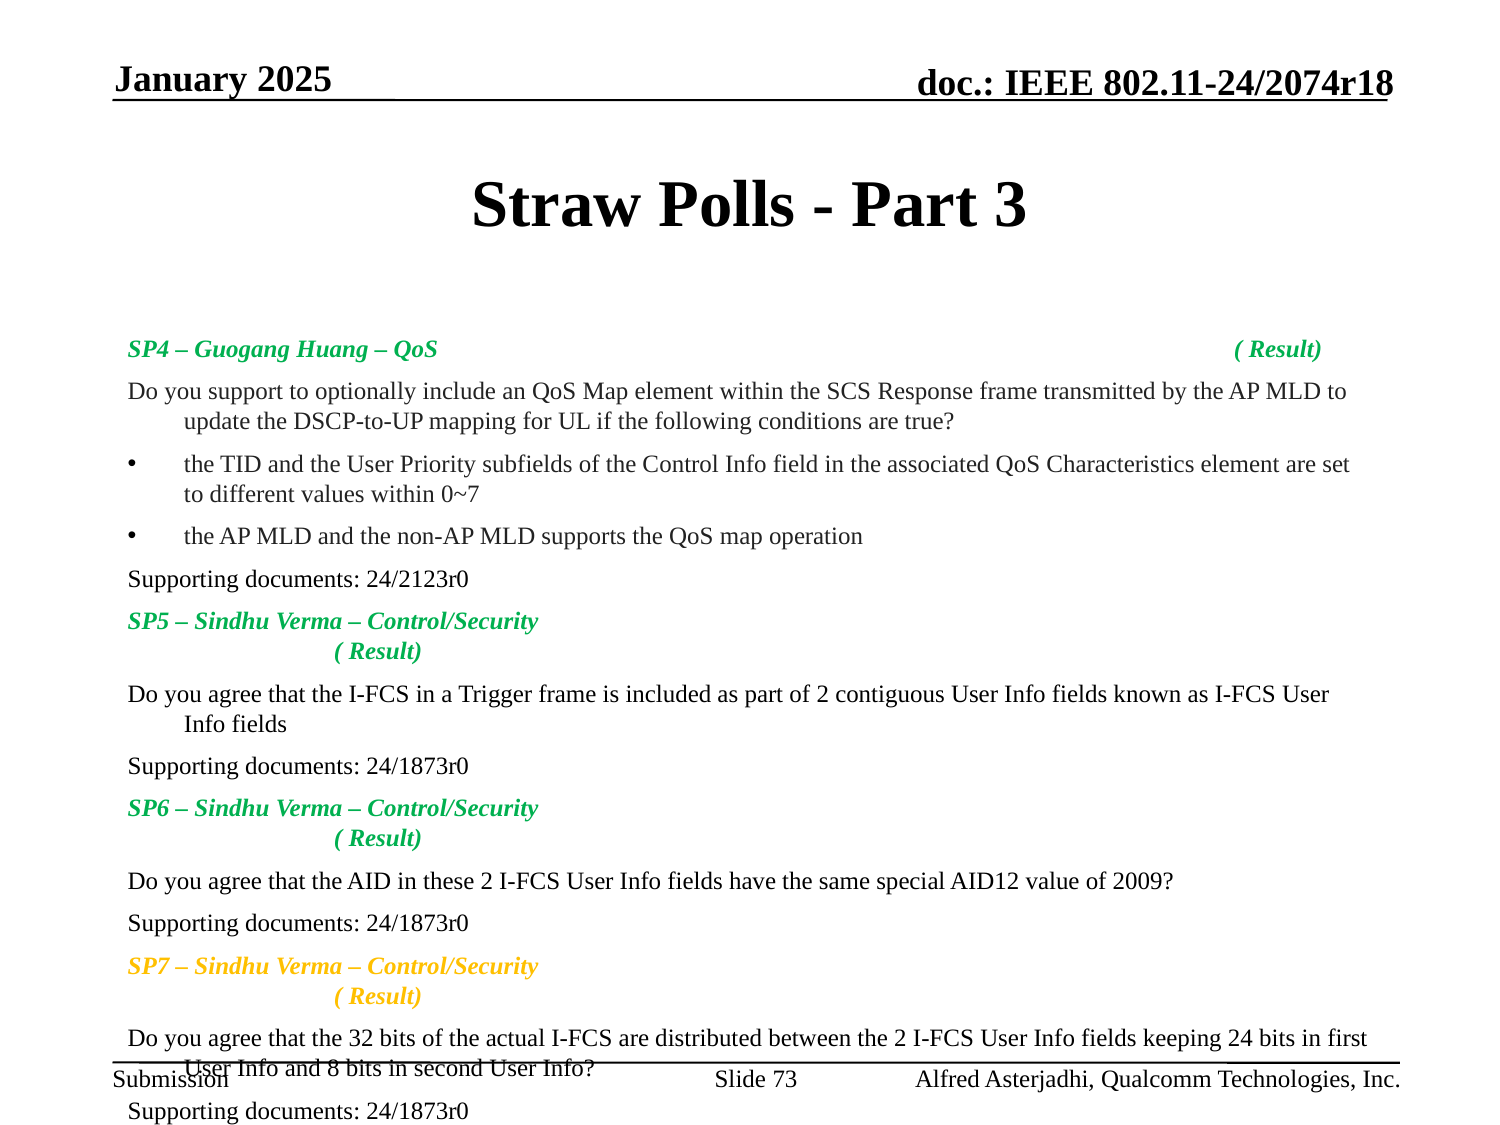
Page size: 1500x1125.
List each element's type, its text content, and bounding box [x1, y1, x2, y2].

list SP4 – Guogang Huang – QoS ( Result) Do you support to optionally include an QoS Map element within the SCS Response frame transmitted by the AP MLD to update the DSCP-to-UP mapping for UL if the following conditions are true? the TID and the User Priority subfields of the Control Info field in the associated QoS Characteristics element are set to different values within 0~7 the AP MLD and the non-AP MLD supports the QoS map operation Supporting documents: 24/2123r0 SP5 – Sindhu Verma – Control/Security ( Result) Do you agree that the I-FCS in a Trigger frame is included as part of 2 contiguous User Info fields known as I-FCS User Info fields Supporting documents: 24/1873r0 SP6 – Sindhu Verma – Control/Security ( Result) Do you agree that the AID in these 2 I-FCS User Info fields have the same special AID12 value of 2009? Supporting documents: 24/1873r0 SP7 – Sindhu Verma – Control/Security ( Result) Do you agree that the 32 bits of the actual I-FCS are distributed between the 2 I-FCS User Info fields keeping 24 bits in first User Info and 8 bits in second User Info? Supporting documents: 24/1873r0 [112, 324, 1388, 1063]
slide_number Slide 73 [712, 1061, 800, 1123]
footer Alfred Asterjadhi, Qualcomm Technologies, Inc. [878, 1061, 1402, 1093]
title Straw Polls - Part 3 [112, 112, 1388, 288]
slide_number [114, 54, 423, 100]
